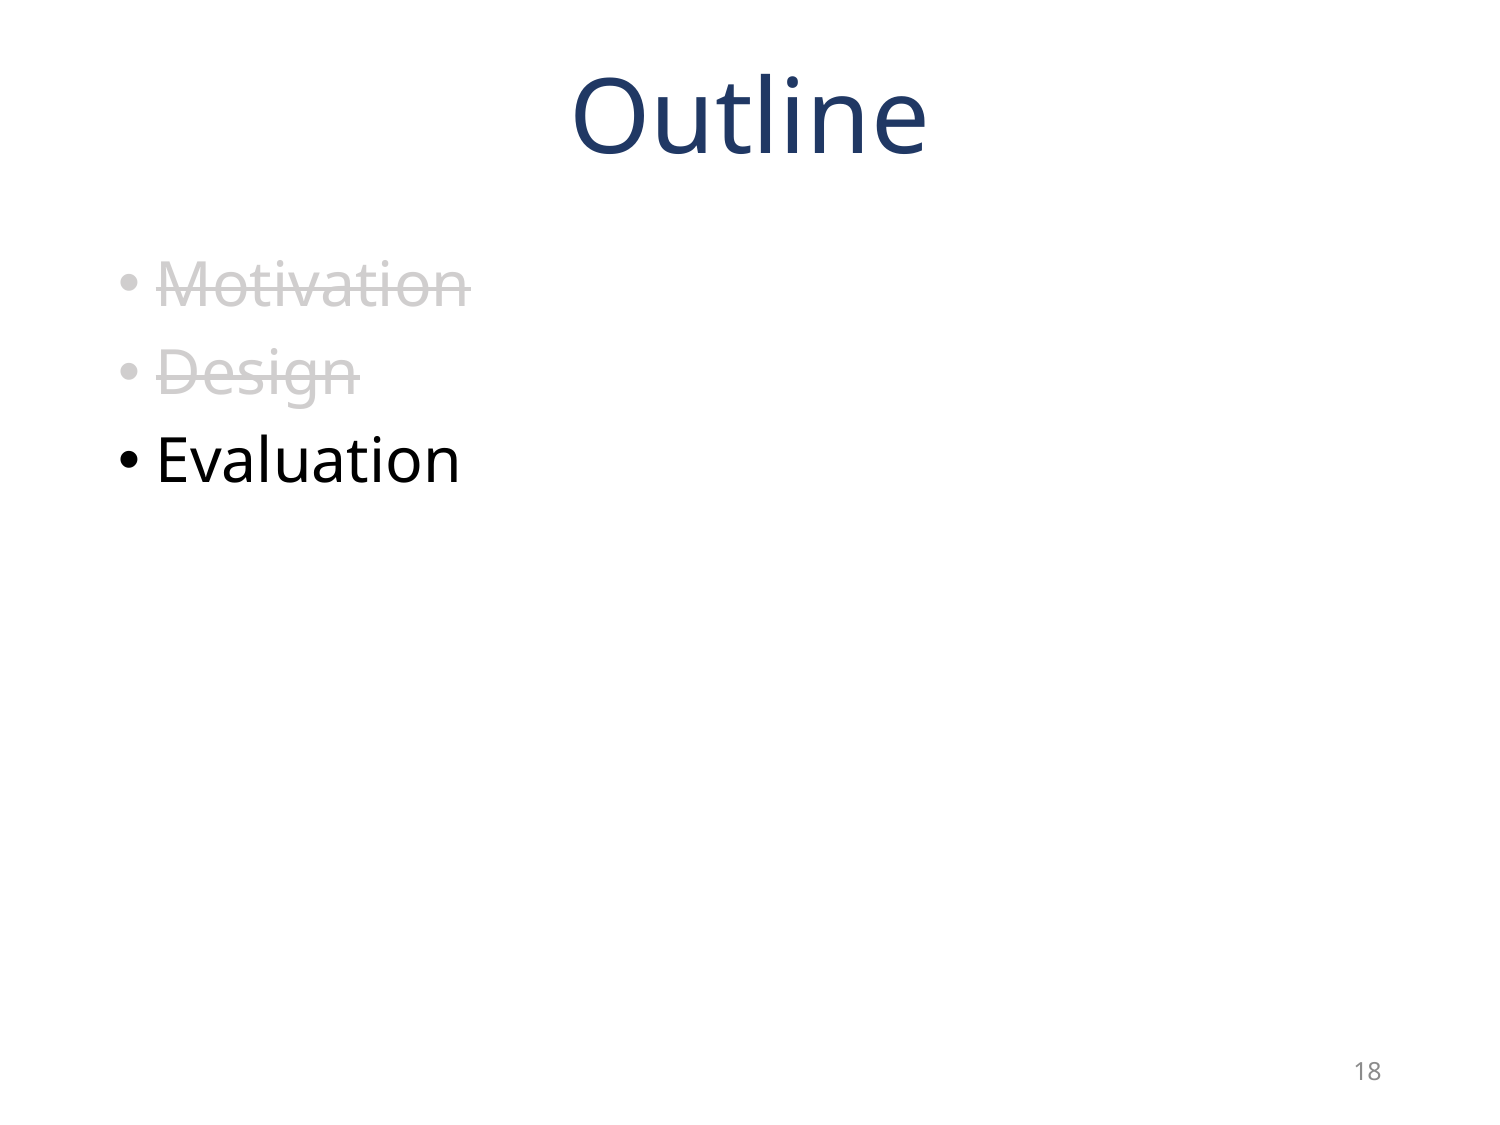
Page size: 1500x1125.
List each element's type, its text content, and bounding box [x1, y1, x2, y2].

title Outline [103, 45, 1397, 195]
slide_number 17 [1059, 1042, 1397, 1103]
list Motivation Design Evaluation [103, 244, 1397, 959]
